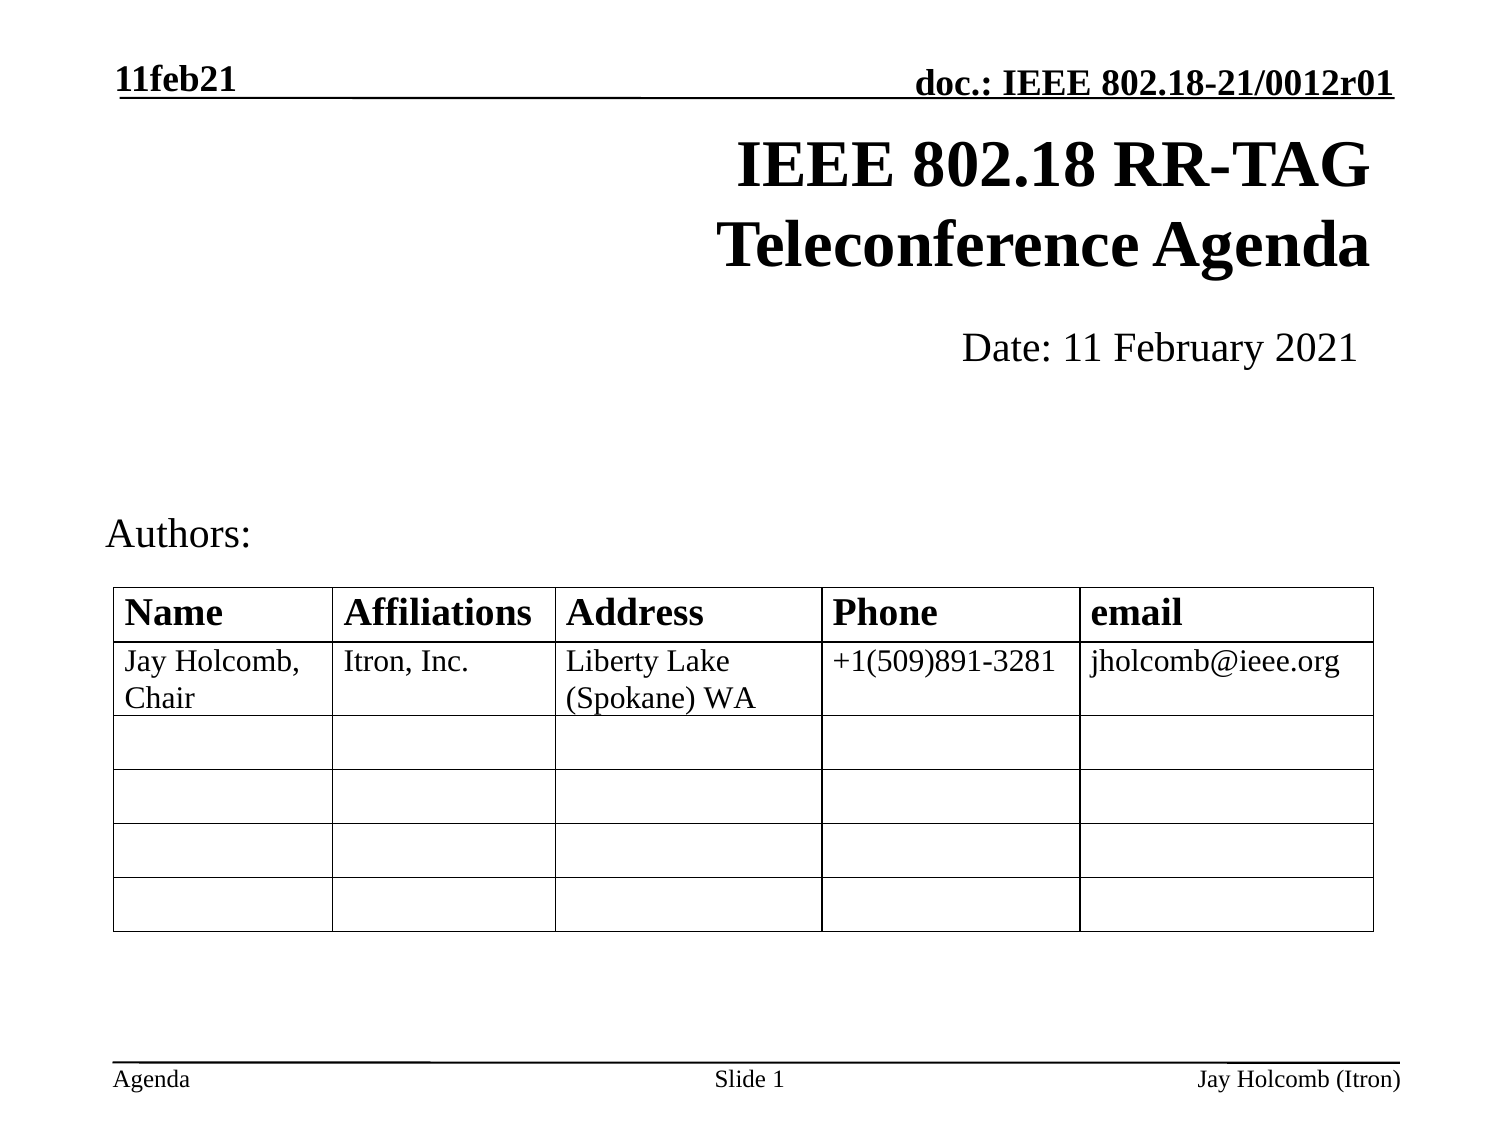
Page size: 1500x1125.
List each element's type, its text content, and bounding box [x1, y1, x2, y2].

list Date: 11 February 2021 [98, 312, 1375, 440]
slide_number Slide 1 [699, 1061, 800, 1123]
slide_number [114, 54, 493, 100]
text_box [98, 587, 1383, 1001]
title IEEE 802.18 RR-TAG Teleconference Agenda [112, 112, 1388, 288]
text_box Authors: [90, 498, 328, 562]
footer Jay Holcomb (Itron) [902, 1061, 1402, 1093]
